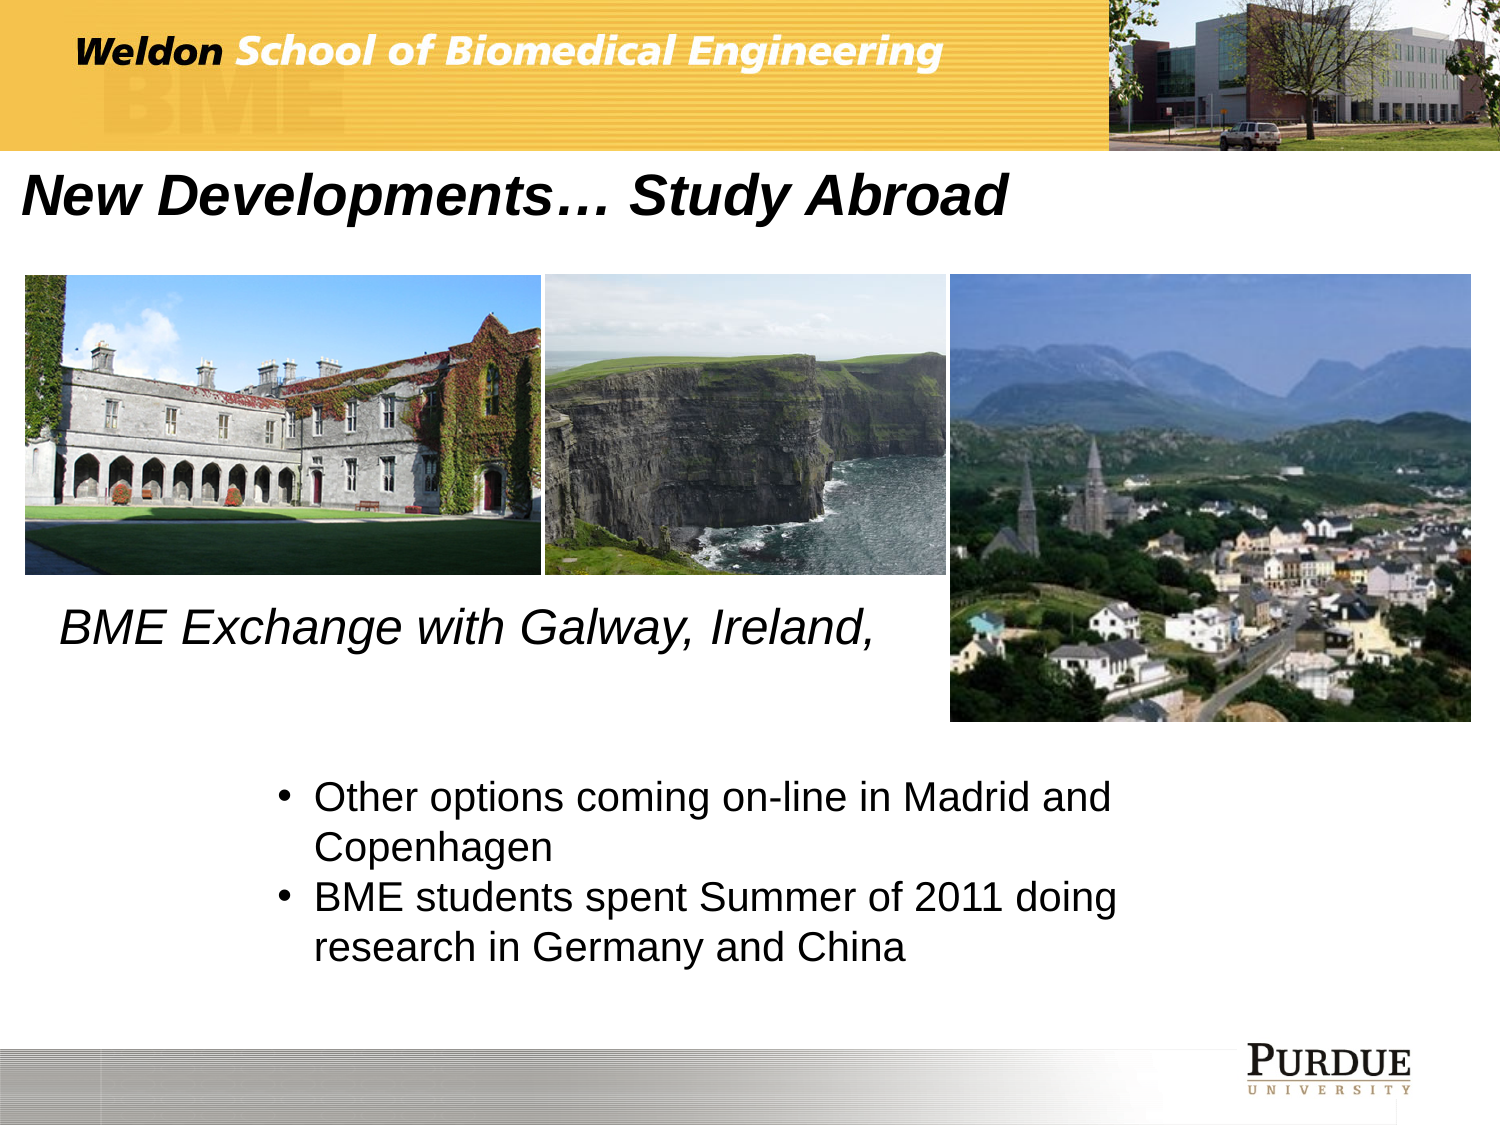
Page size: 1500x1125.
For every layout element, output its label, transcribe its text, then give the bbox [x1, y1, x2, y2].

picture [0, 0, 1500, 151]
picture [24, 274, 542, 576]
picture [949, 274, 1471, 723]
picture [0, 1037, 1500, 1125]
text_box BME Exchange with Galway, Ireland, [37, 587, 913, 663]
text_box Other options coming on-line in Madrid and Copenhagen BME students spent Summer of 2011 doing research in Germany and China [262, 762, 1175, 978]
text_box New Developments… Study Abroad [6, 149, 1025, 235]
picture [545, 274, 946, 576]
